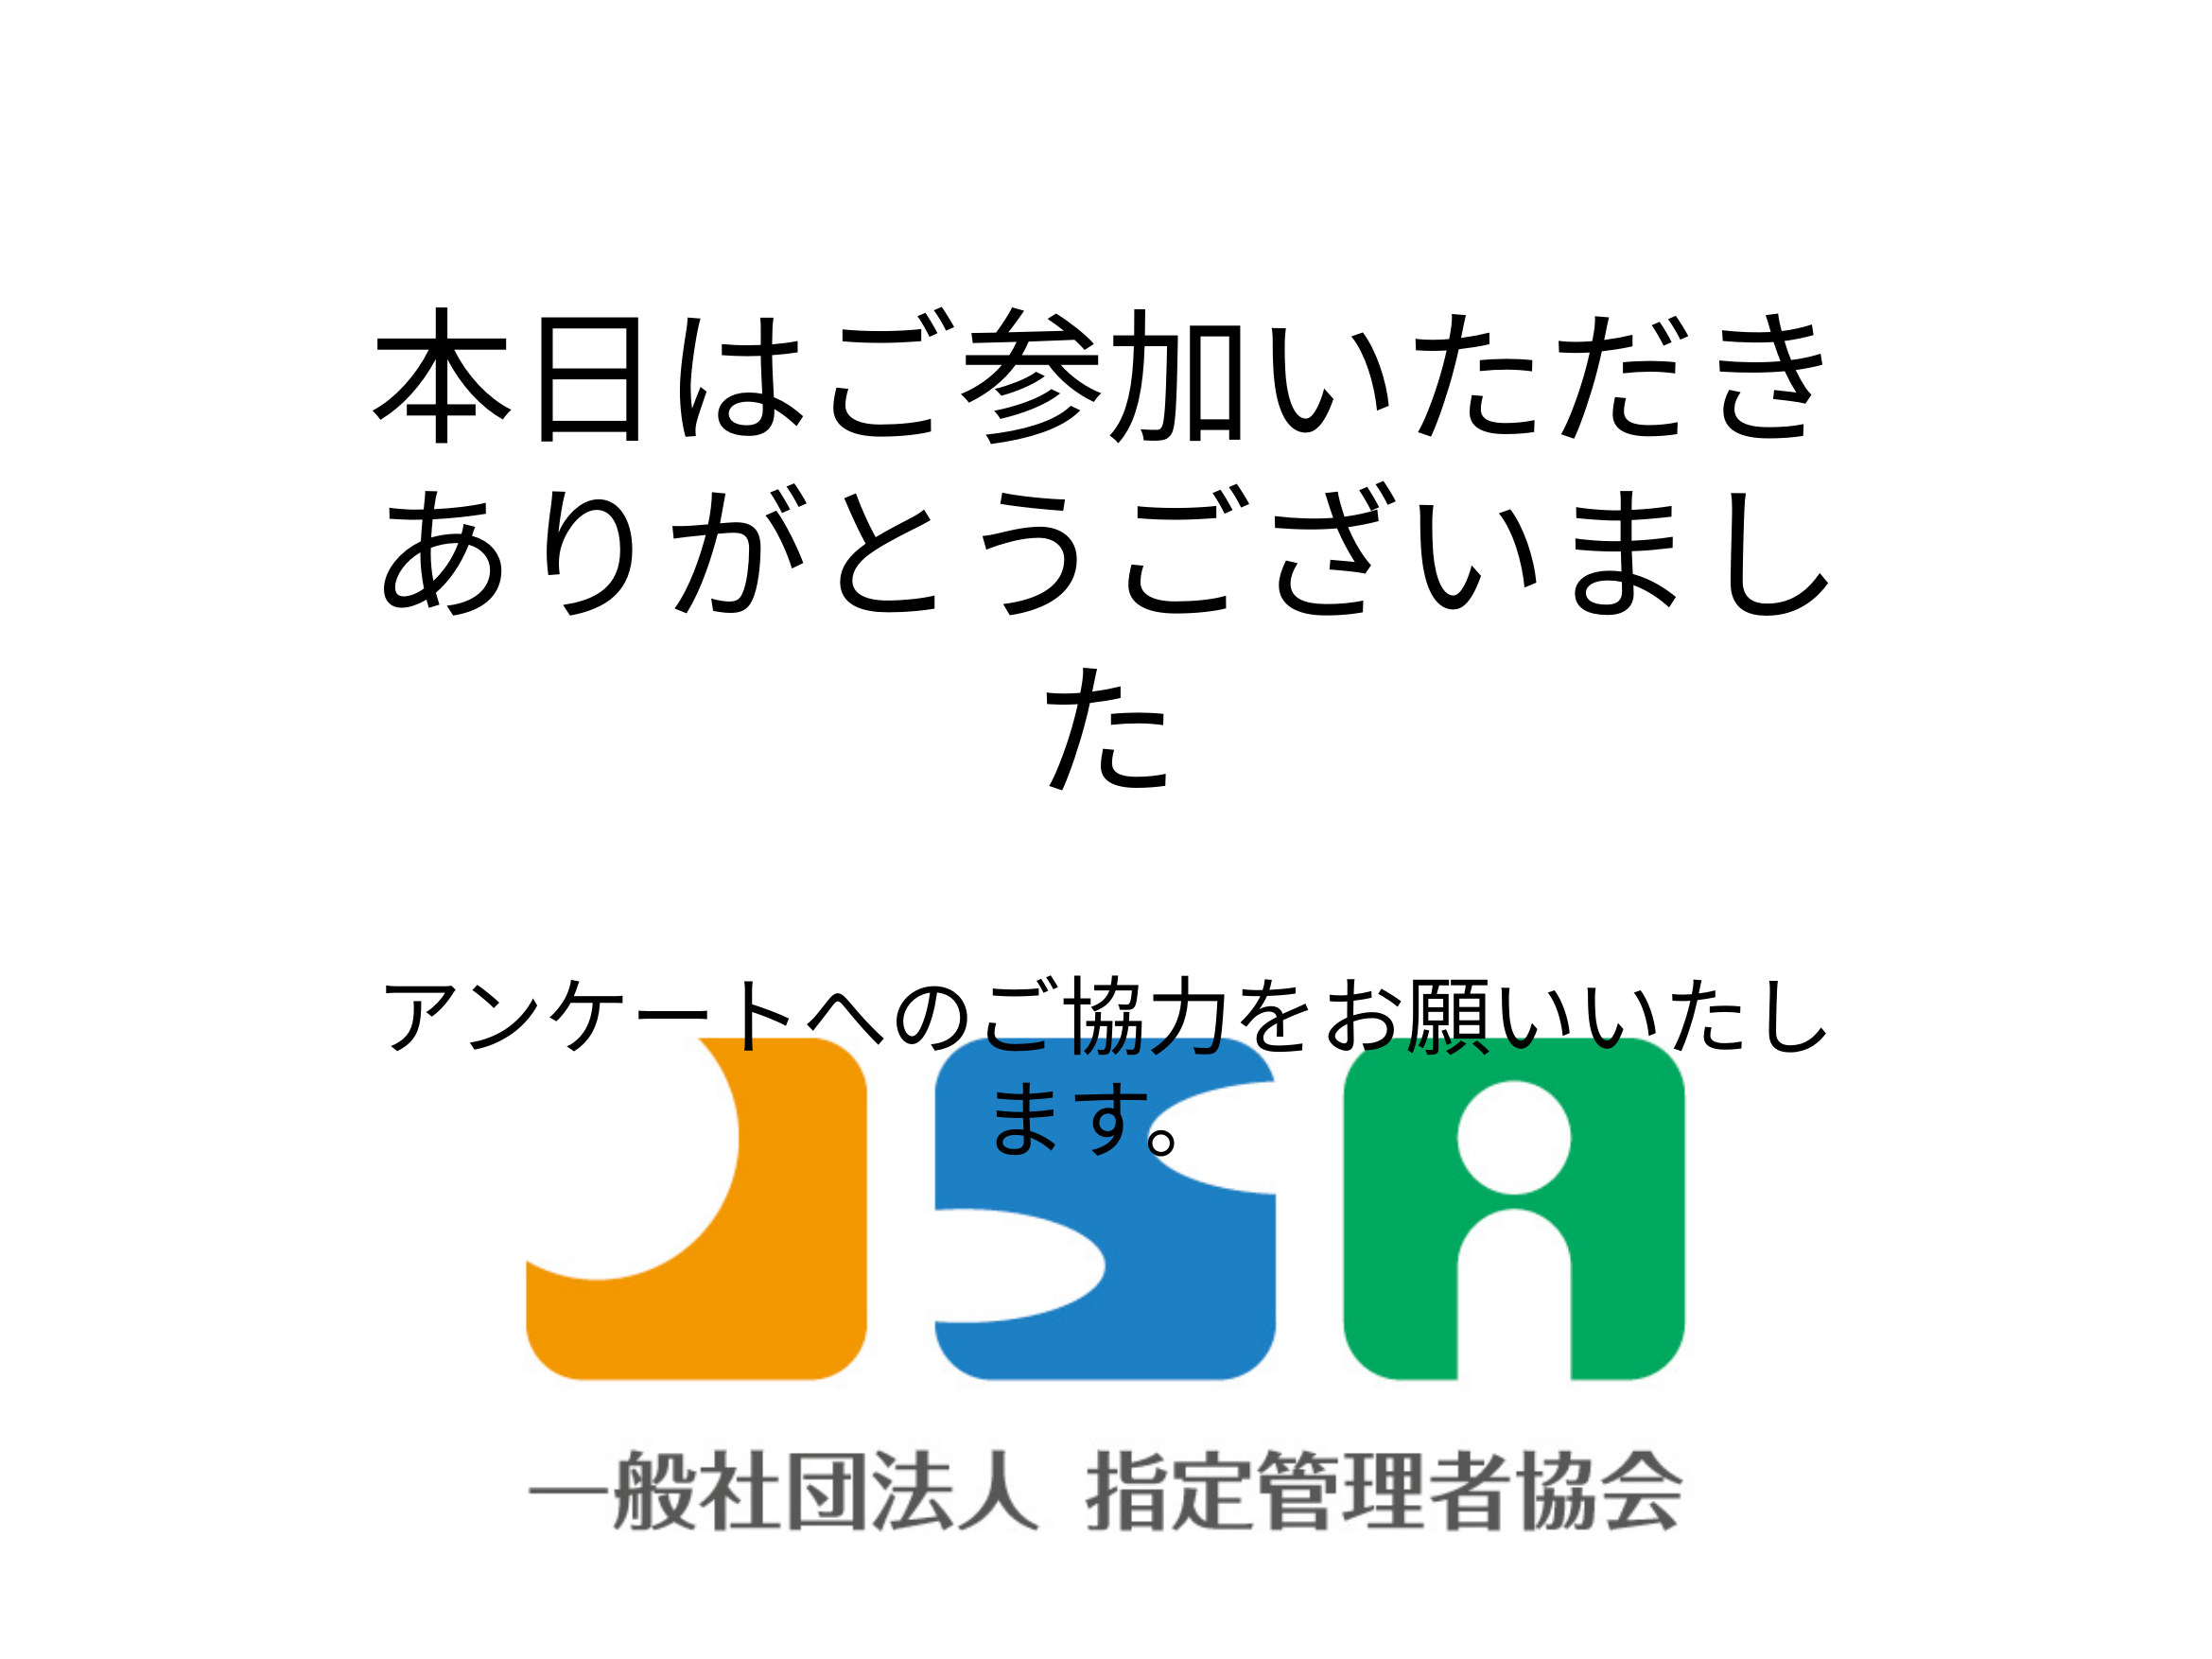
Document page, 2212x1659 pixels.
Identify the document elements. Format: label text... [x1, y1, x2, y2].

picture [492, 1004, 1719, 1568]
text_box 本日はご参加いただき ありがとうございました アンケートへのご協力をお願いいたします。 [331, 276, 1880, 1177]
